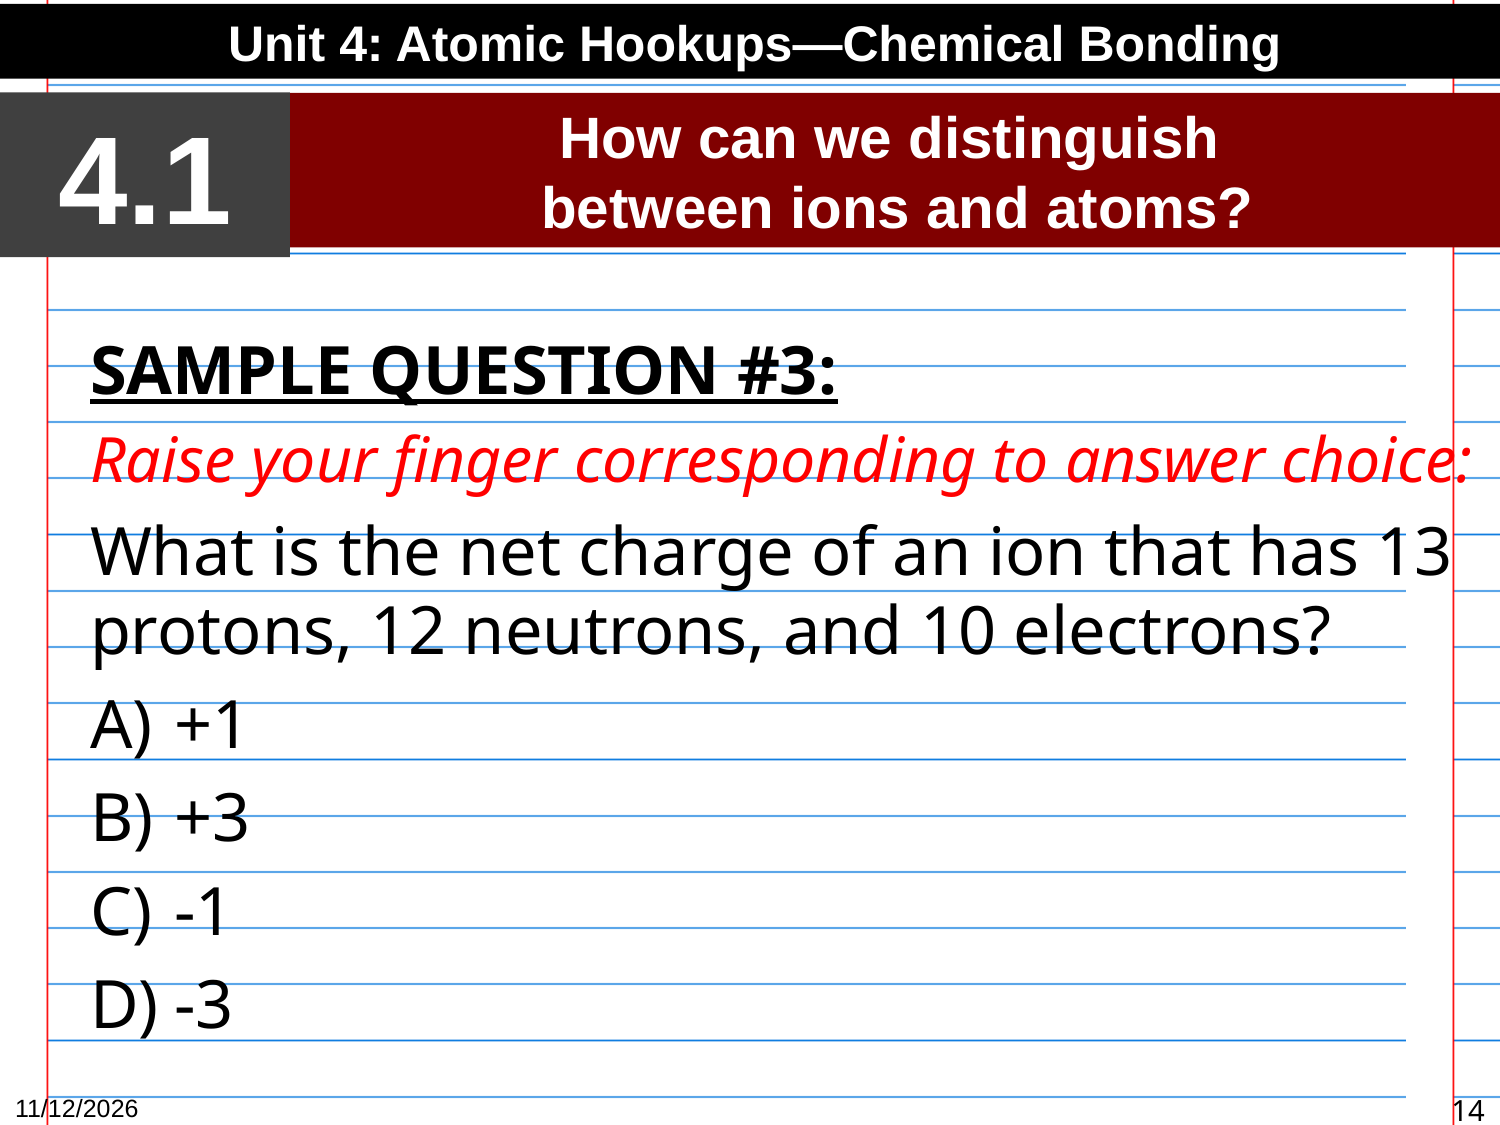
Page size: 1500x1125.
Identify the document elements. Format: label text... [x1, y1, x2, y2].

text_box How can we distinguish between ions and atoms? [290, 92, 1500, 248]
text_box 4.1 [0, 92, 290, 258]
picture [0, 79, 1500, 92]
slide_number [0, 1084, 350, 1125]
text_box Unit 4: Atomic Hookups—Chemical Bonding [0, 3, 1500, 79]
picture [0, 248, 1500, 1125]
slide_number 14 [1149, 1084, 1500, 1125]
list SAMPLE QUESTION #3: Raise your finger corresponding to answer choice: What is the net charge of an ion that has 13 protons, 12 neutrons, and 10 electrons? +1 +3 -1 -3 [75, 320, 1500, 1063]
